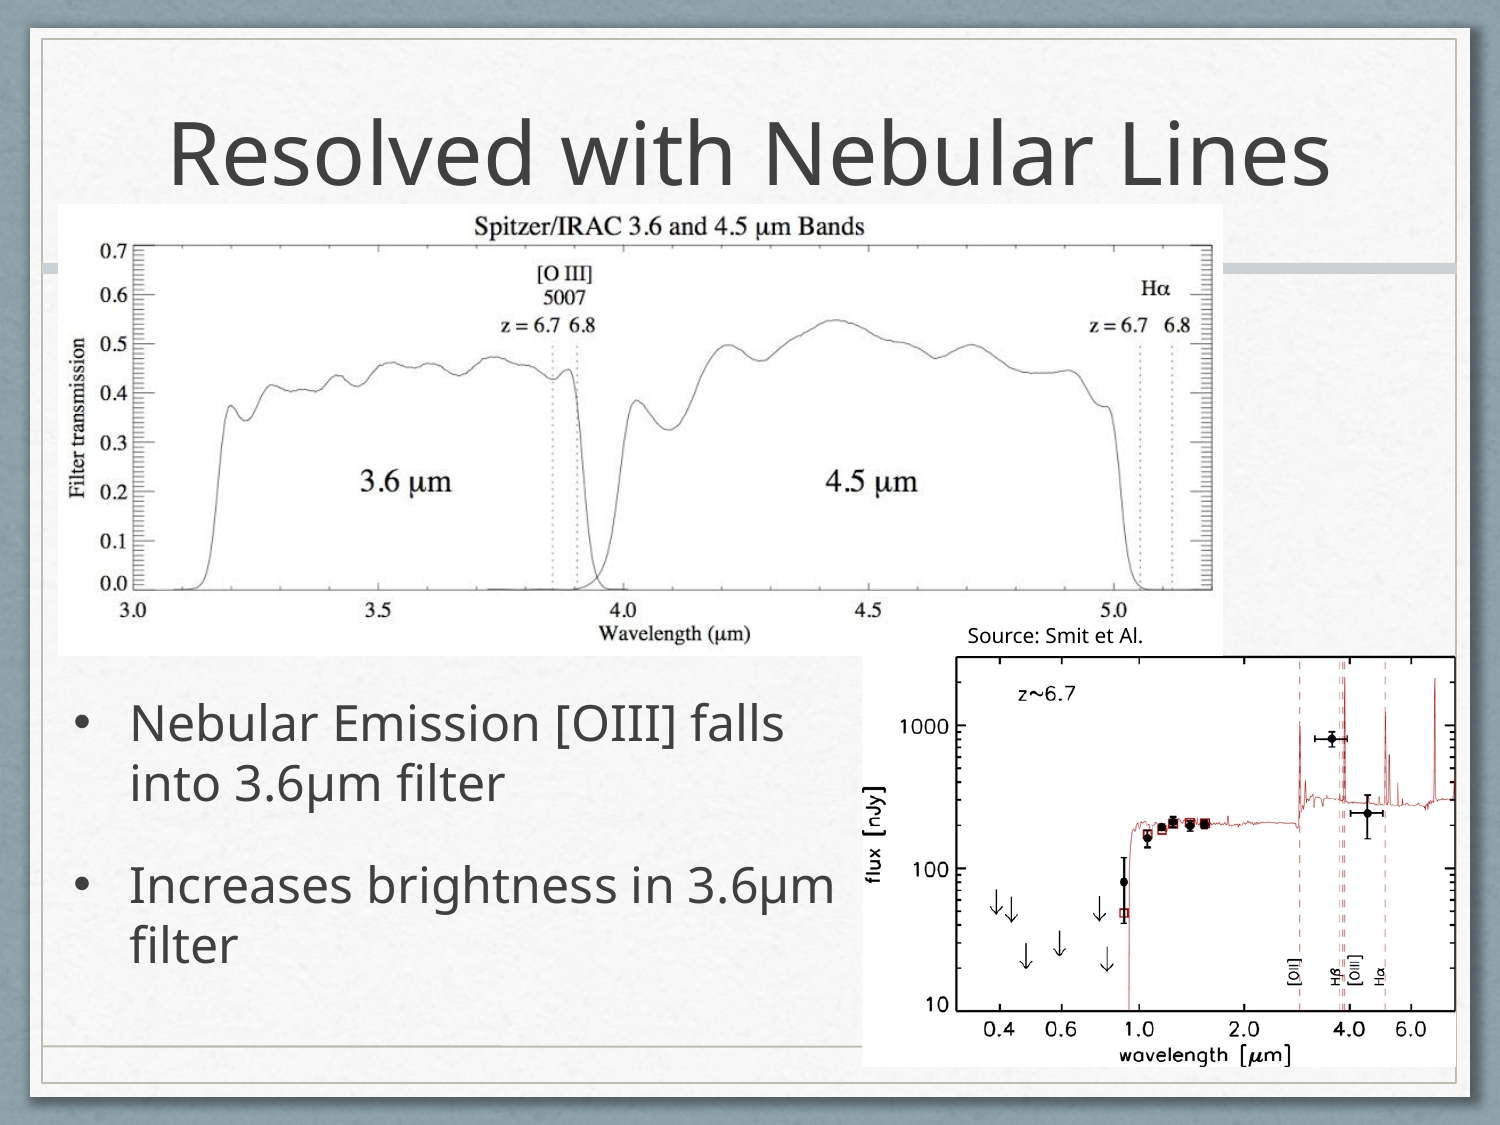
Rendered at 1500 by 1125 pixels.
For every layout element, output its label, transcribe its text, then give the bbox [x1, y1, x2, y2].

picture [30, 28, 1470, 1097]
title Resolved with Nebular Lines [147, 40, 1353, 260]
list Nebular Emission [OIII] falls into 3.6µm filter Increases brightness in 3.6µm filter [58, 684, 855, 1013]
